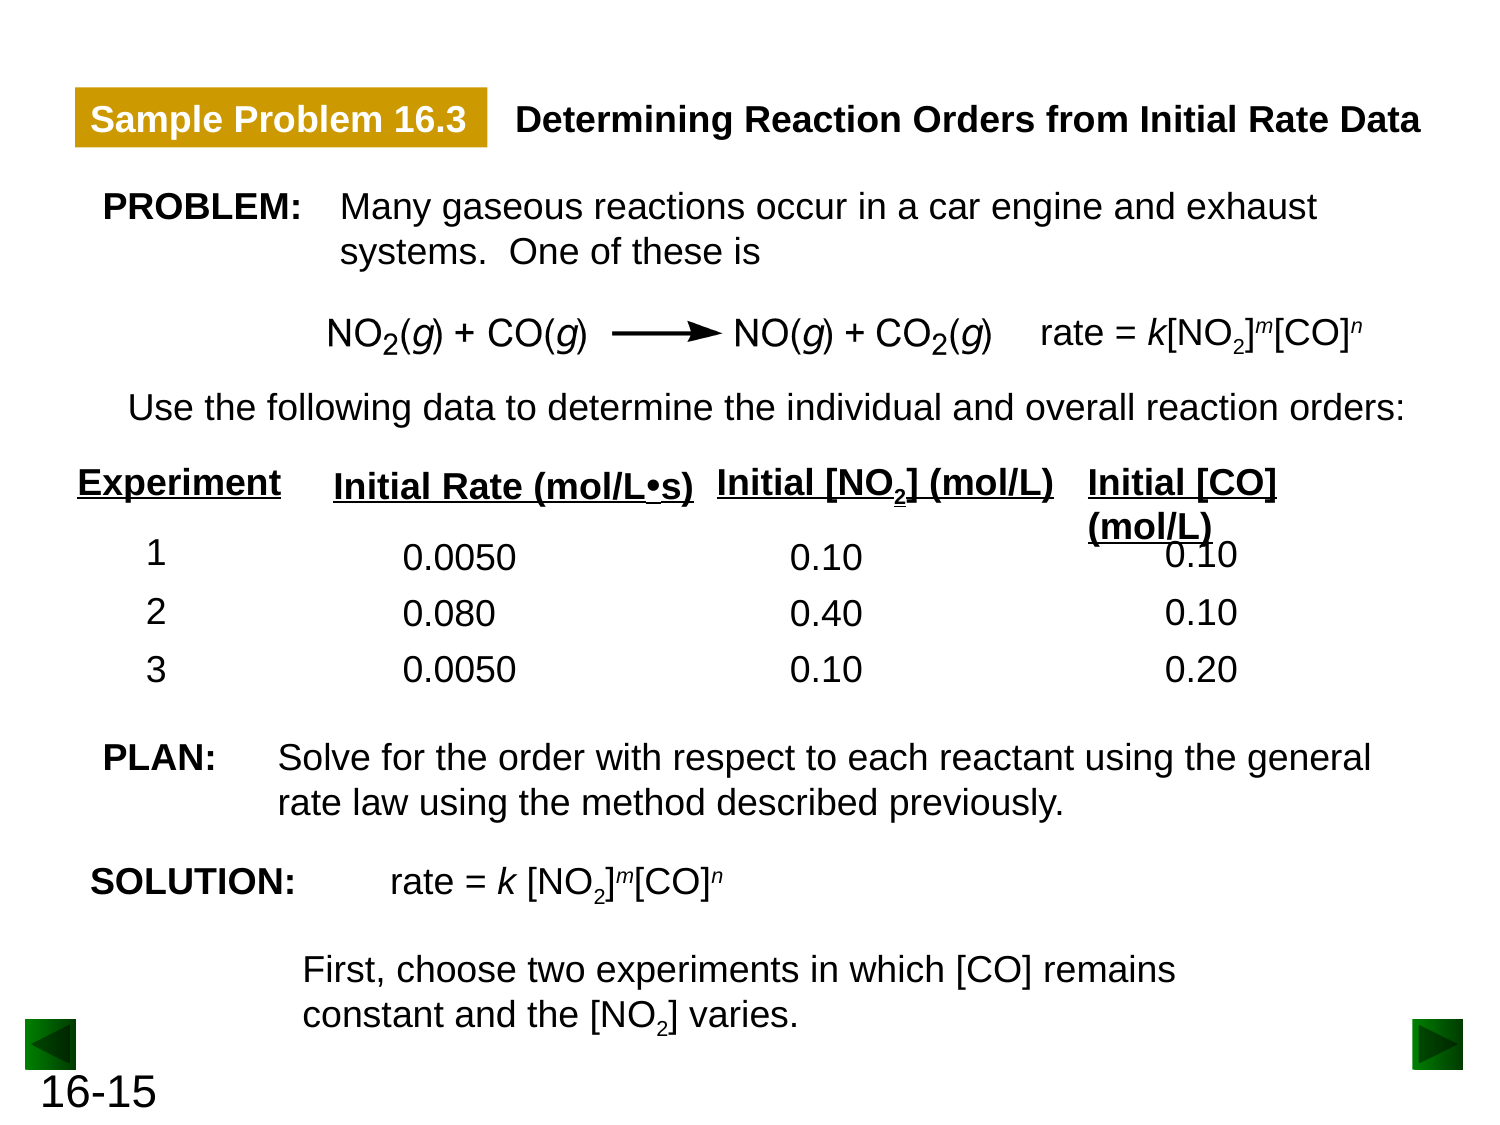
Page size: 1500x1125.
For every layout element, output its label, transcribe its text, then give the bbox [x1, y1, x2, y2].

text_box Determining Reaction Orders from Initial Rate Data [500, 87, 1438, 148]
text_box Solve for the order with respect to each reactant using the general rate law using the method described previously. [262, 724, 1400, 830]
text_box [324, 299, 1451, 361]
text_box First, choose two experiments in which [CO] remains constant and the [NO2] varies. [287, 937, 1325, 1049]
text_box Use the following data to determine the individual and overall reaction orders: [112, 374, 1438, 435]
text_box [62, 449, 1413, 698]
text_box SOLUTION: [74, 849, 313, 910]
text_box PLAN: [87, 724, 238, 785]
text_box Sample Problem 16.3 [75, 87, 488, 148]
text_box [87, 174, 1451, 281]
text_box rate = k [NO2]m[CO]n [375, 849, 775, 917]
